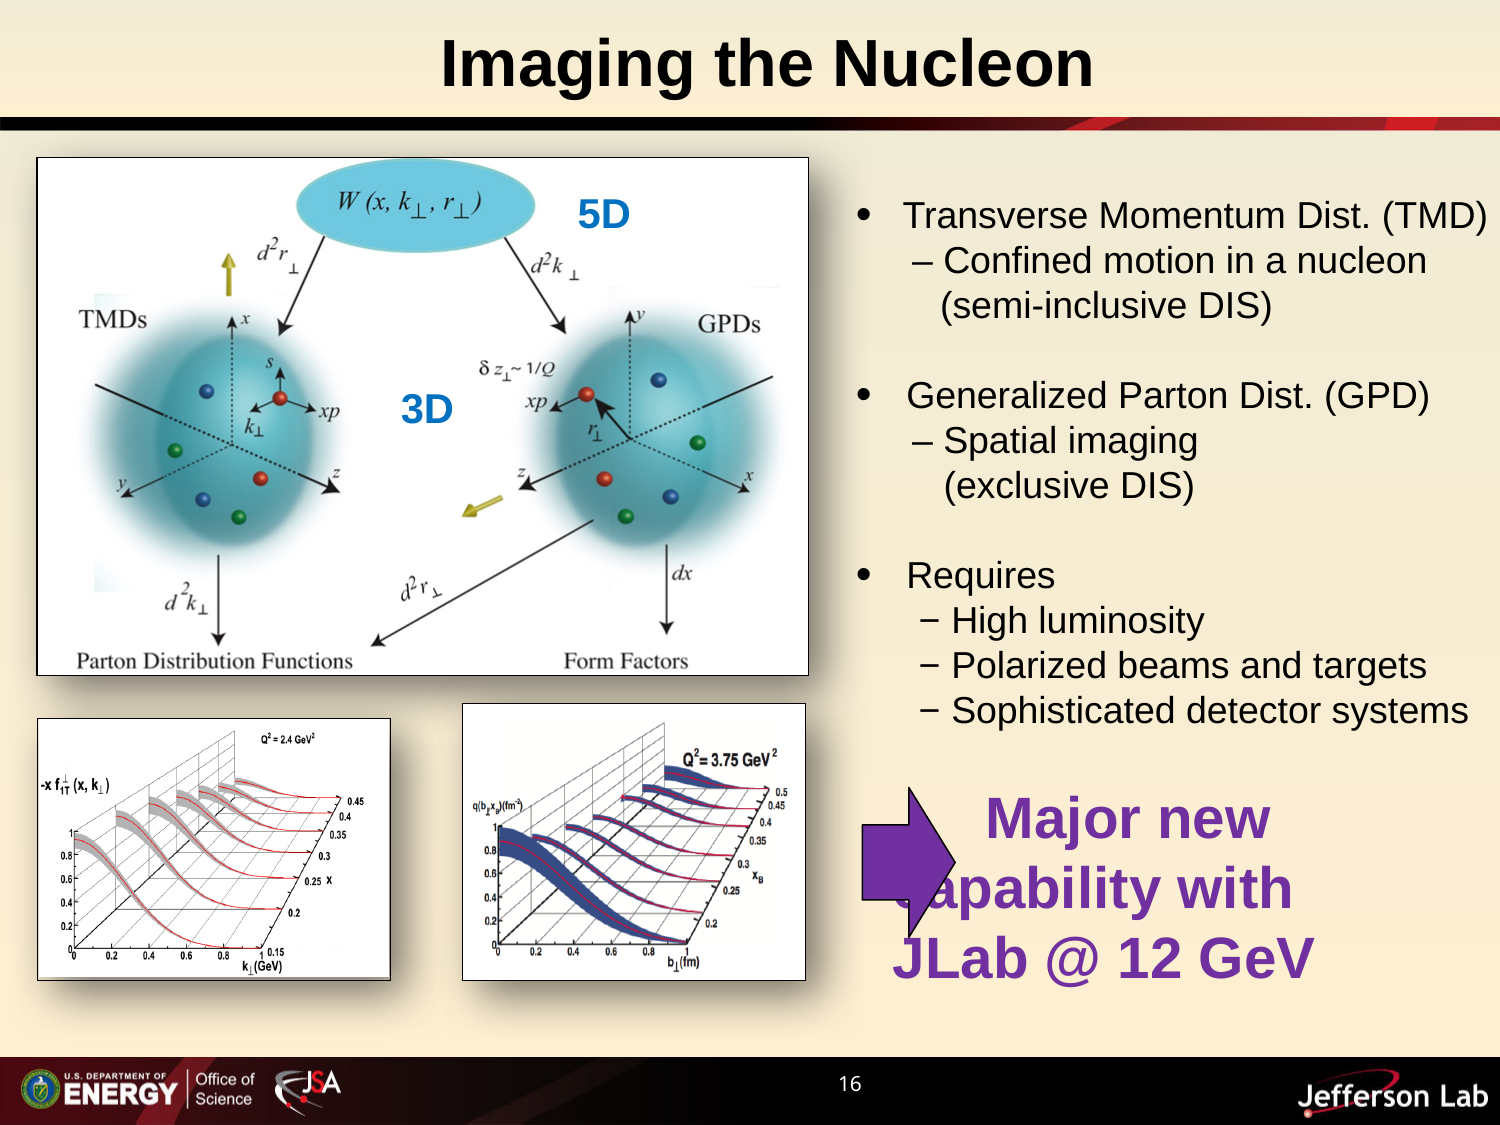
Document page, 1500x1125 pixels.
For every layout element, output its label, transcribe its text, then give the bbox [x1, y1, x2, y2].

picture [462, 703, 806, 981]
picture [0, 1057, 1500, 1125]
text_box Major new capability with JLab @ 12 GeV [877, 772, 1463, 998]
slide_number 16 [675, 1068, 1025, 1100]
picture [37, 157, 809, 676]
title Imaging the Nucleon [49, 0, 1488, 119]
picture [37, 718, 391, 981]
picture [0, 116, 1500, 132]
text_box [862, 787, 956, 938]
text_box Transverse Momentum Dist. (TMD) – Confined motion in a nucleon (semi-inclusive DIS) Generalized Parton Dist. (GPD) – Spatial imaging (exclusive DIS) Requires − High luminosity − Polarized beams and targets − Sophisticated detector systems [841, 184, 1500, 784]
